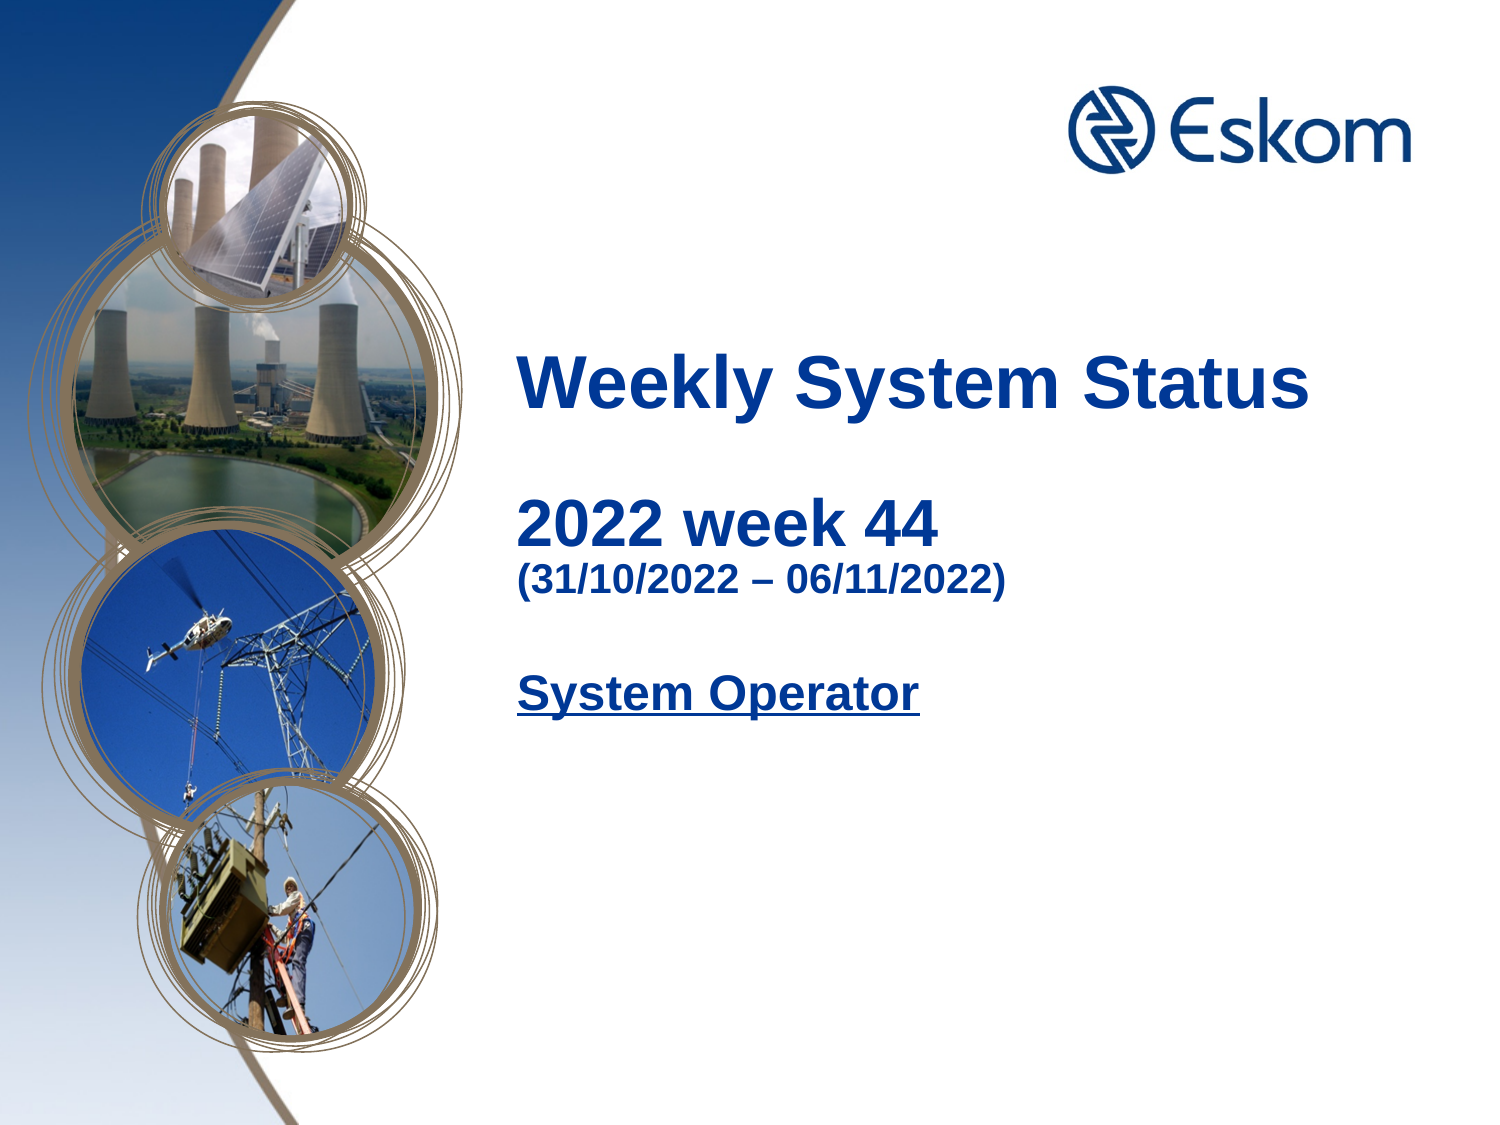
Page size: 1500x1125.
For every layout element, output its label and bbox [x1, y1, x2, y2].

text_box [137, 768, 438, 1053]
text_box [0, 0, 1500, 1125]
text_box [27, 196, 462, 607]
text_box [41, 506, 406, 850]
text_box [141, 101, 367, 313]
